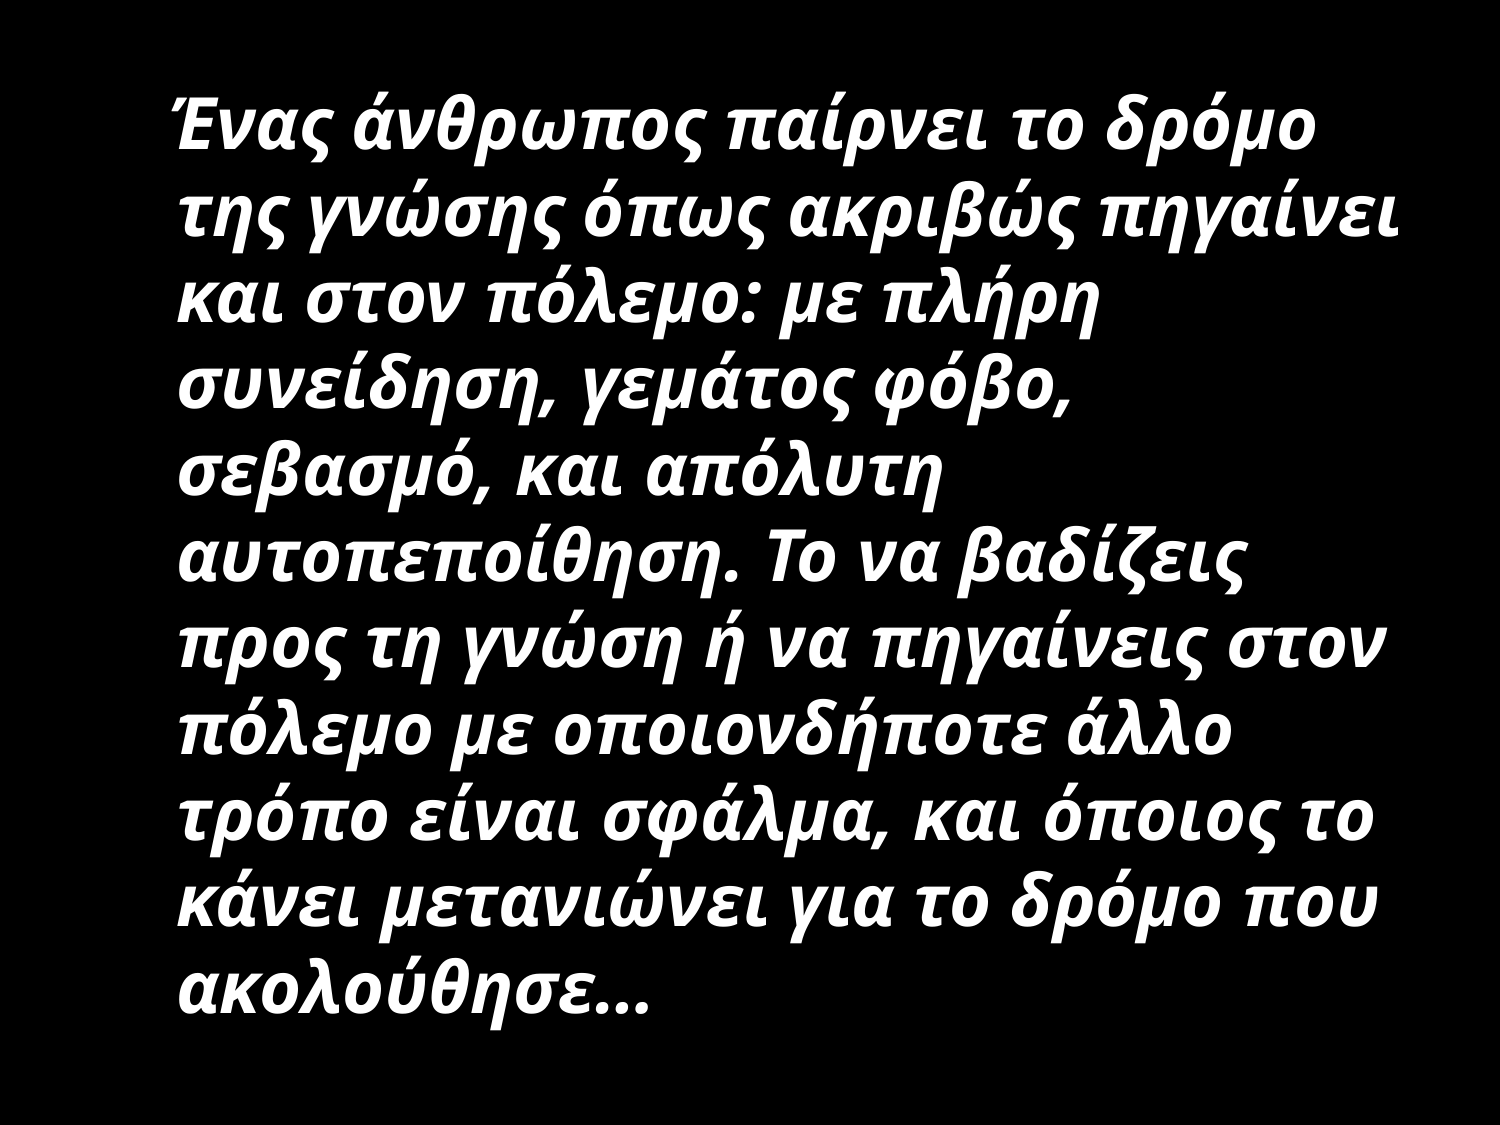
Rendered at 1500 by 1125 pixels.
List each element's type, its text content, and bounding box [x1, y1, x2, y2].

list Ένας άνθρωπος παίρνει το δρόμο της γνώσης όπως ακριβώς πηγαίνει και στον πόλεμο: με πλήρη συνείδηση, γεμάτος φόβο, σεβασμό, και απόλυτη αυτοπεποίθηση. Το να βαδίζεις προς τη γνώση ή να πηγαίνεις στον πόλεμο με οποιονδήποτε άλλο τρόπο είναι σφάλμα, και όποιος το κάνει μετανιώνει για το δρόμο που ακολούθησε… [75, 70, 1425, 1125]
